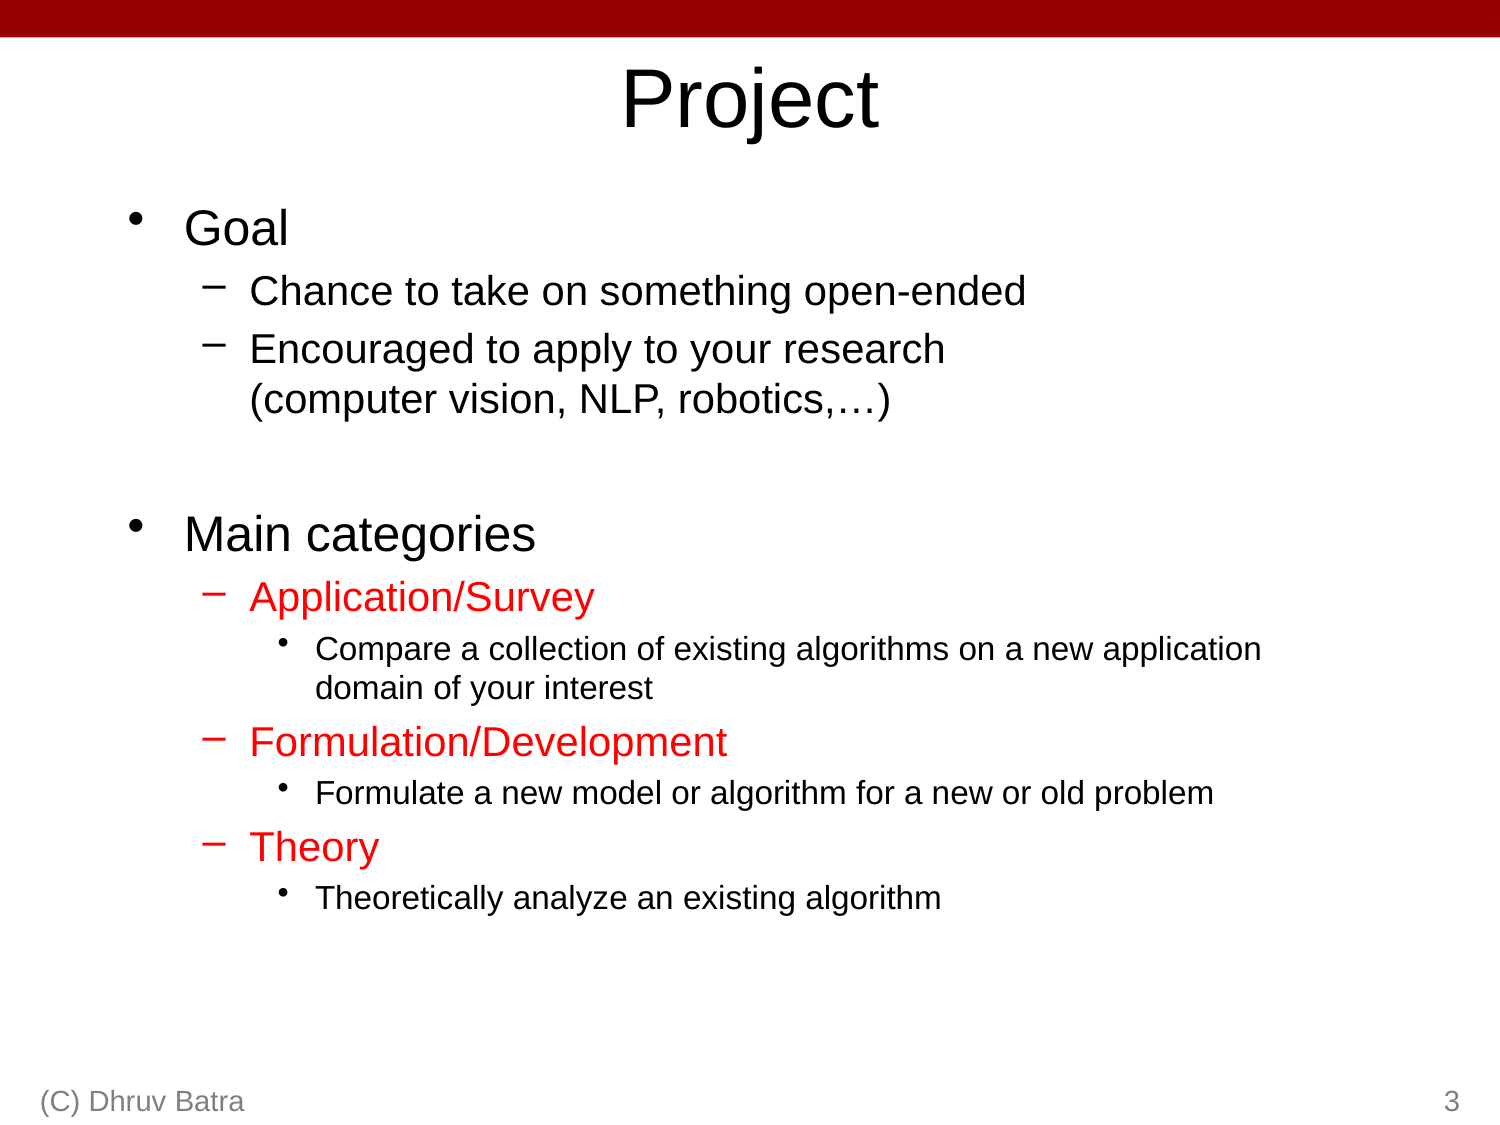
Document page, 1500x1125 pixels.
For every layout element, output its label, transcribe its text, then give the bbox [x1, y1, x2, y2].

title Project [112, 37, 1388, 151]
slide_number 3 [1162, 1049, 1476, 1125]
footer (C) Dhruv Batra [24, 1049, 501, 1125]
list Goal Chance to take on something open-ended Encouraged to apply to your research (computer vision, NLP, robotics,…) Main categories Application/Survey Compare a collection of existing algorithms on a new application domain of your interest Formulation/Development Formulate a new model or algorithm for a new or old problem Theory Theoretically analyze an existing algorithm [112, 187, 1388, 1051]
